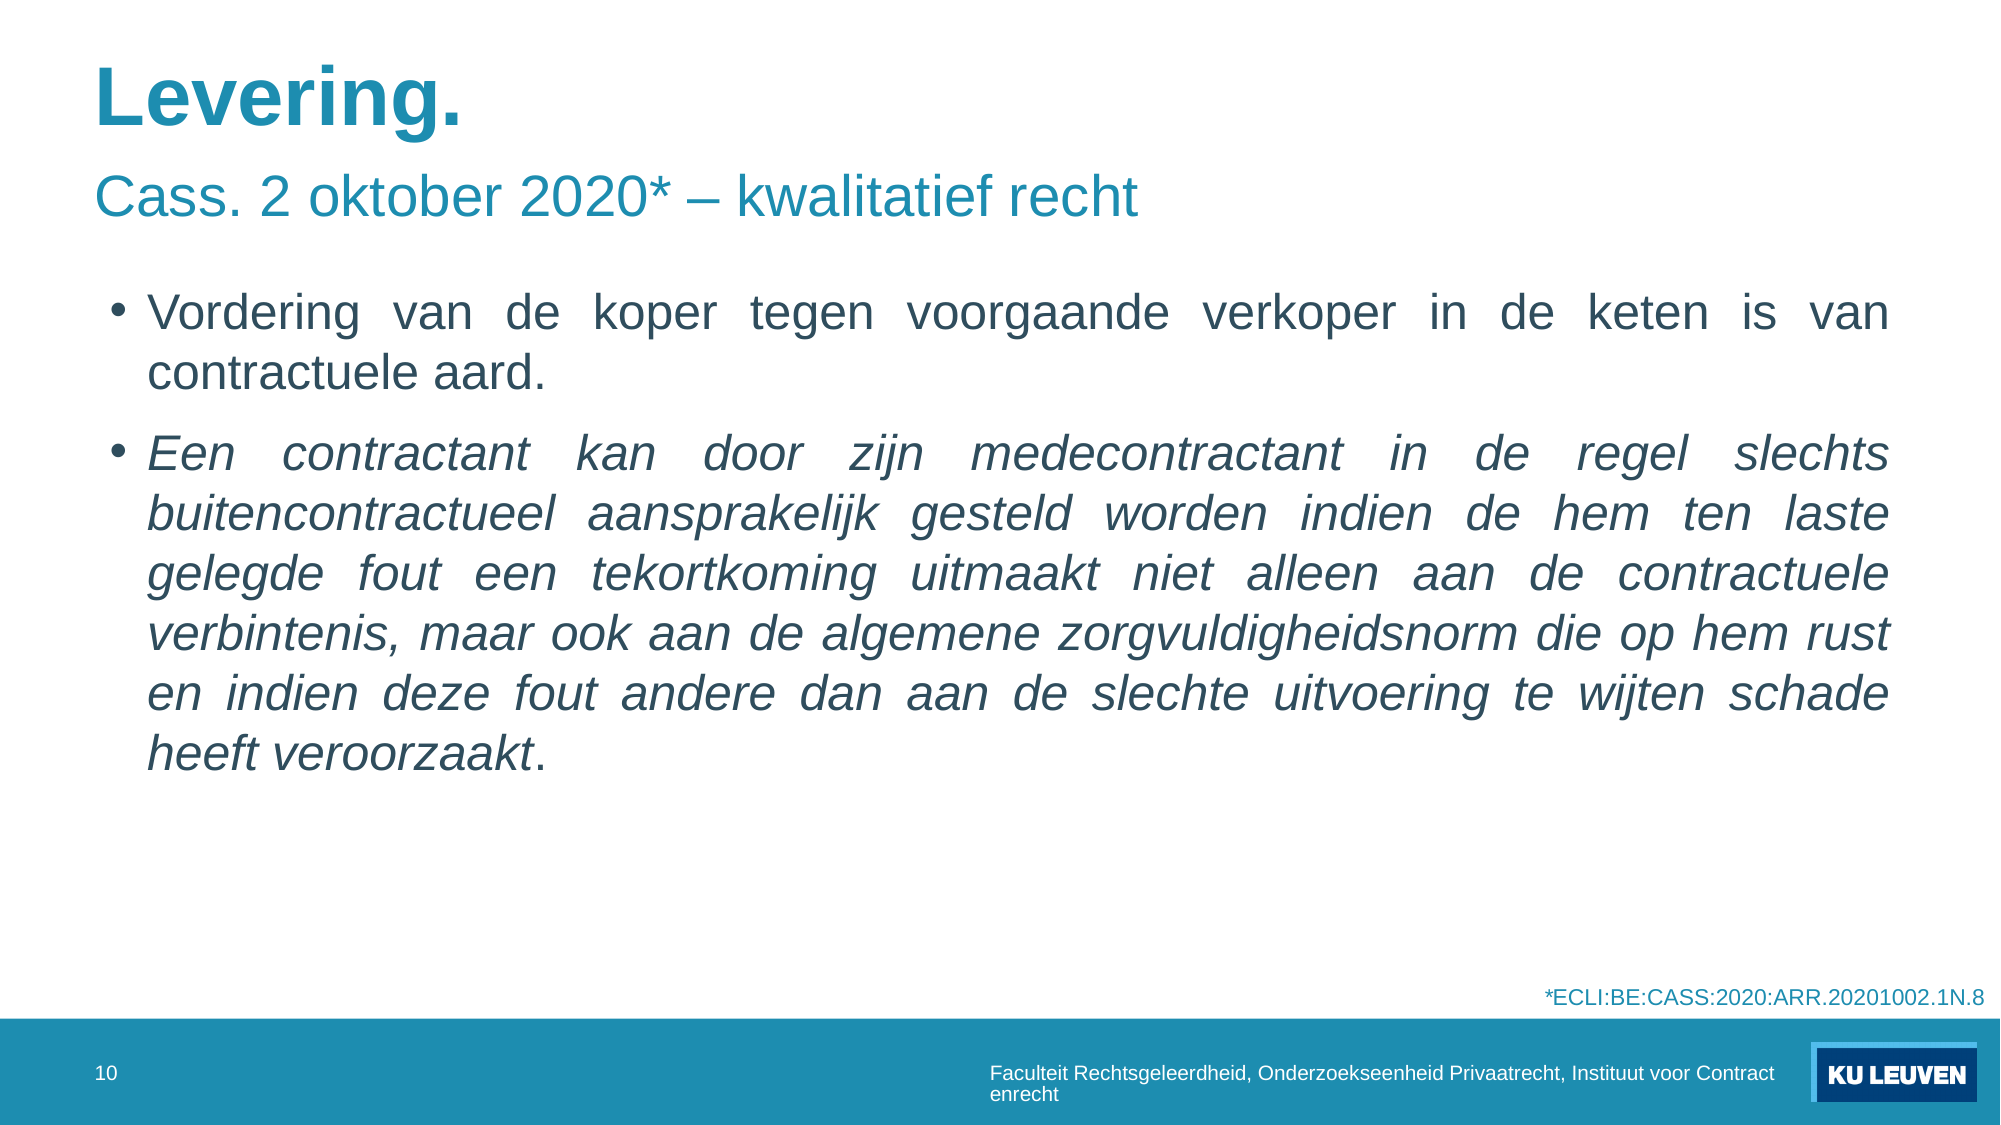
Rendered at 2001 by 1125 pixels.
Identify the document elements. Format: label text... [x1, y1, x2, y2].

picture [1811, 1042, 1977, 1102]
text_box Cass. 2 oktober 2020* – kwalitatief recht [94, 149, 1906, 236]
title Levering. [94, 33, 1906, 149]
footer Faculteit Rechtsgeleerdheid, Onderzoekseenheid Privaatrecht, Instituut voor Contractenrecht [989, 1018, 1809, 1125]
slide_number 10 [94, 1018, 201, 1125]
list Vordering van de koper tegen voorgaande verkoper in de keten is van contractuele aard. Een contractant kan door zijn medecontractant in de regel slechts buitencontractueel aansprakelijk gesteld worden indien de hem ten laste gelegde fout een tekortkoming uitmaakt niet alleen aan de contractuele verbintenis, maar ook aan de algemene zorgvuldigheidsnorm die op hem rust en indien deze fout andere dan aan de slechte uitvoering te wijten schade heeft veroorzaakt. [94, 271, 1906, 1004]
text_box *ECLI:BE:CASS:2020:ARR.20201002.1N.8 [1240, 974, 2000, 1017]
